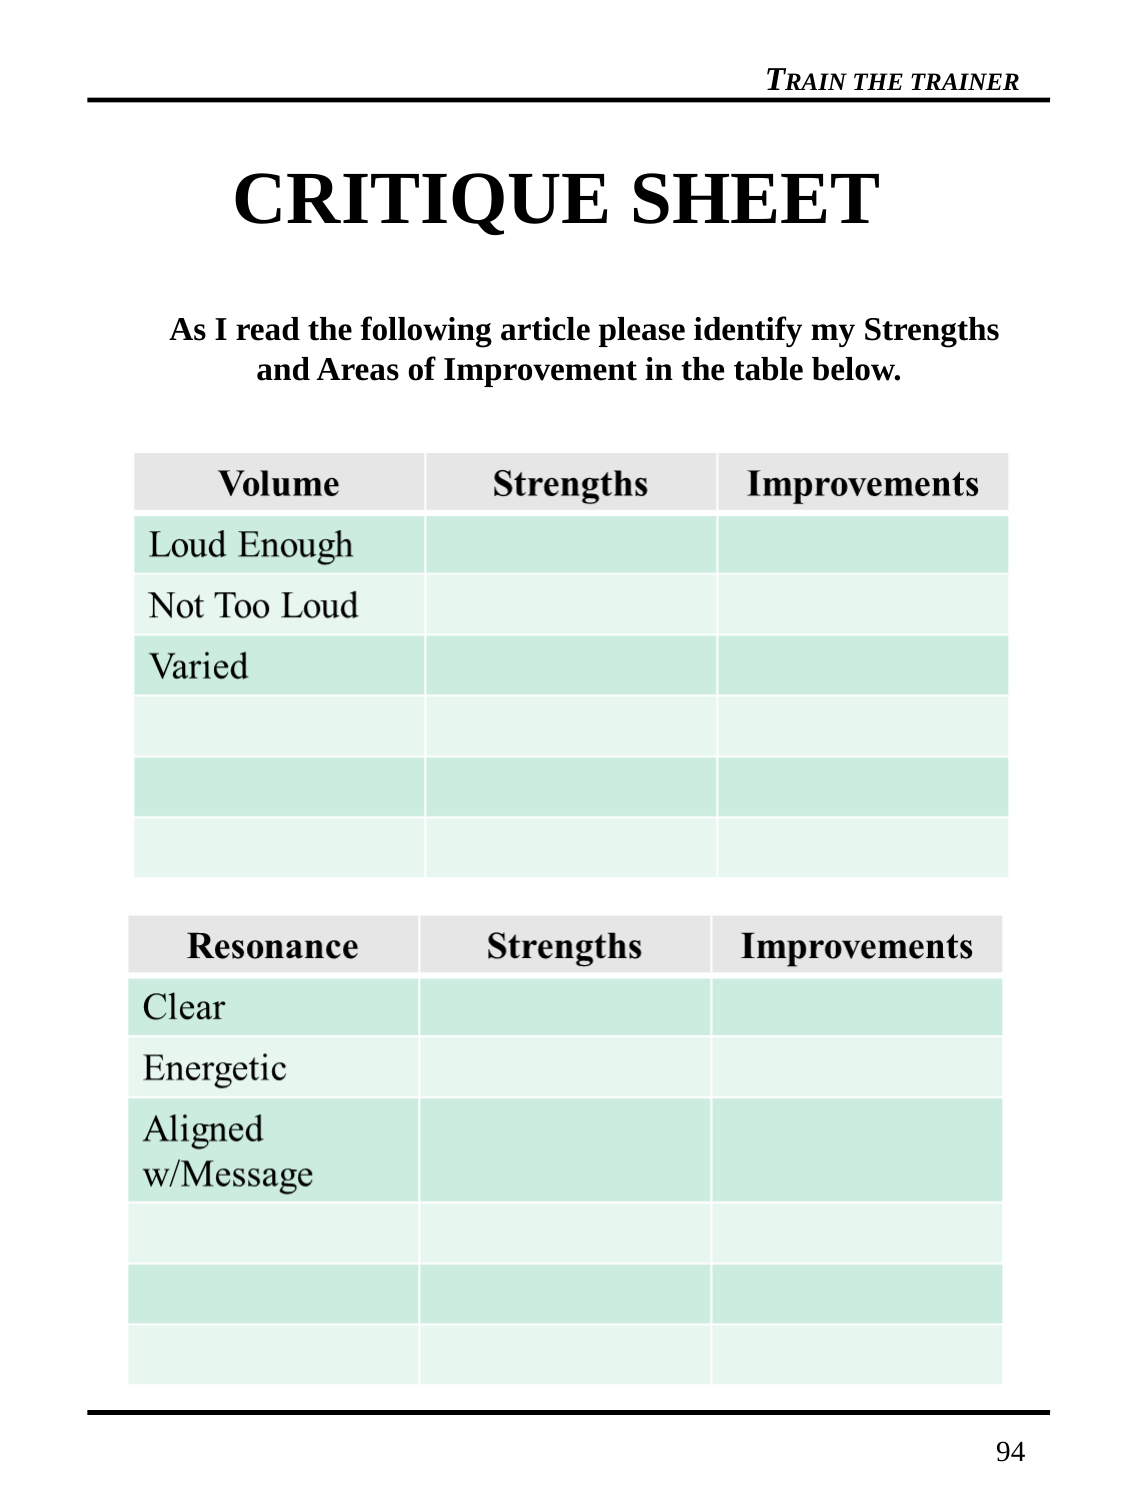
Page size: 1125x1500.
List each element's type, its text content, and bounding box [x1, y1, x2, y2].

slide_number 94 [806, 1425, 1041, 1467]
picture [125, 909, 1008, 1388]
list As I read the following article please identify my Strengths and Areas of Improvement in the table below.) [129, 299, 1041, 1350]
picture [132, 445, 1014, 881]
title CRITIQUE SHEET [87, 87, 1044, 300]
